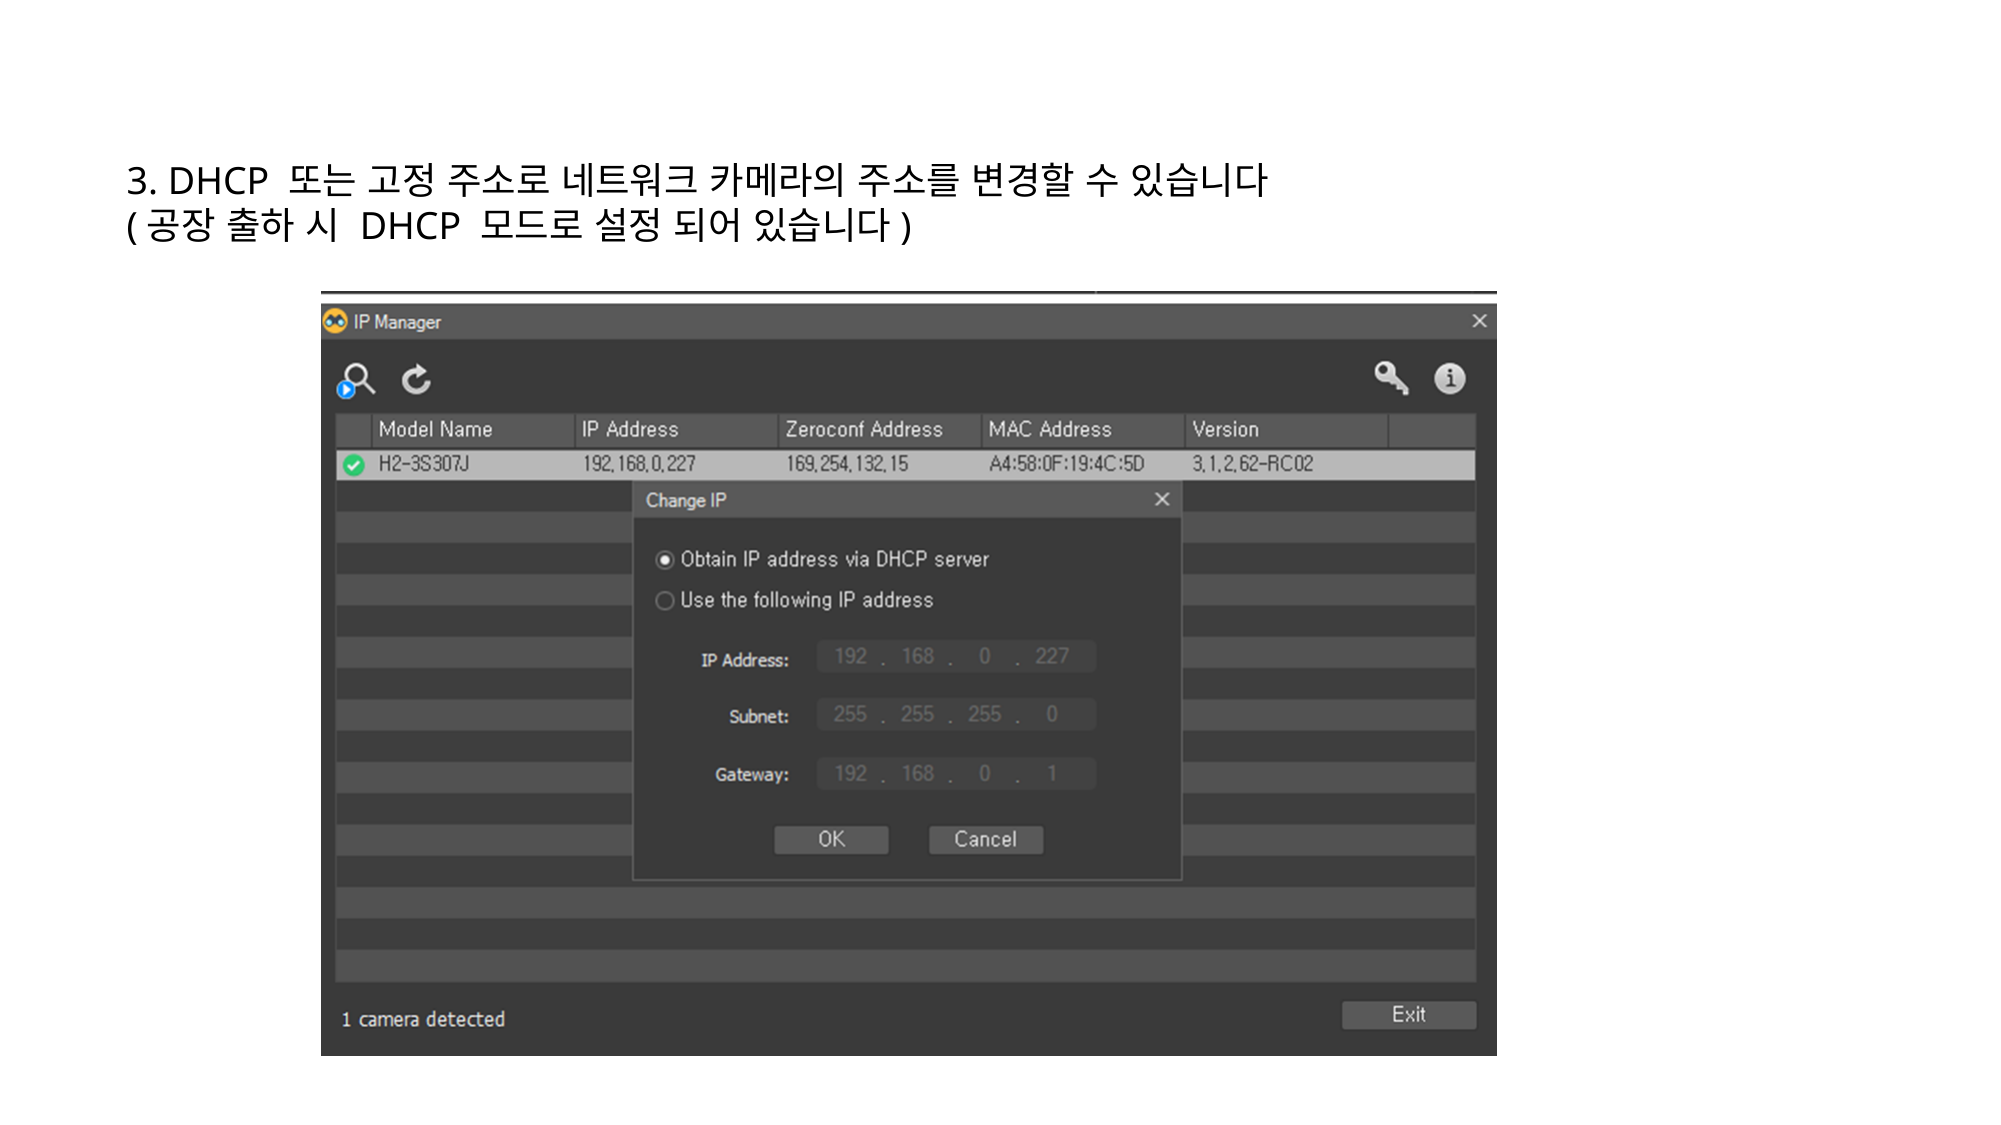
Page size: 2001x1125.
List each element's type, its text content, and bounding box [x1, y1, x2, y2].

text_box 3. DHCP 또는 고정 주소로 네트워크 카메라의 주소를 변경할 수 있습니다 (공장 출하 시 DHCP 모드로 설정 되어 있습니다) [111, 149, 1285, 255]
picture [321, 291, 1497, 1056]
